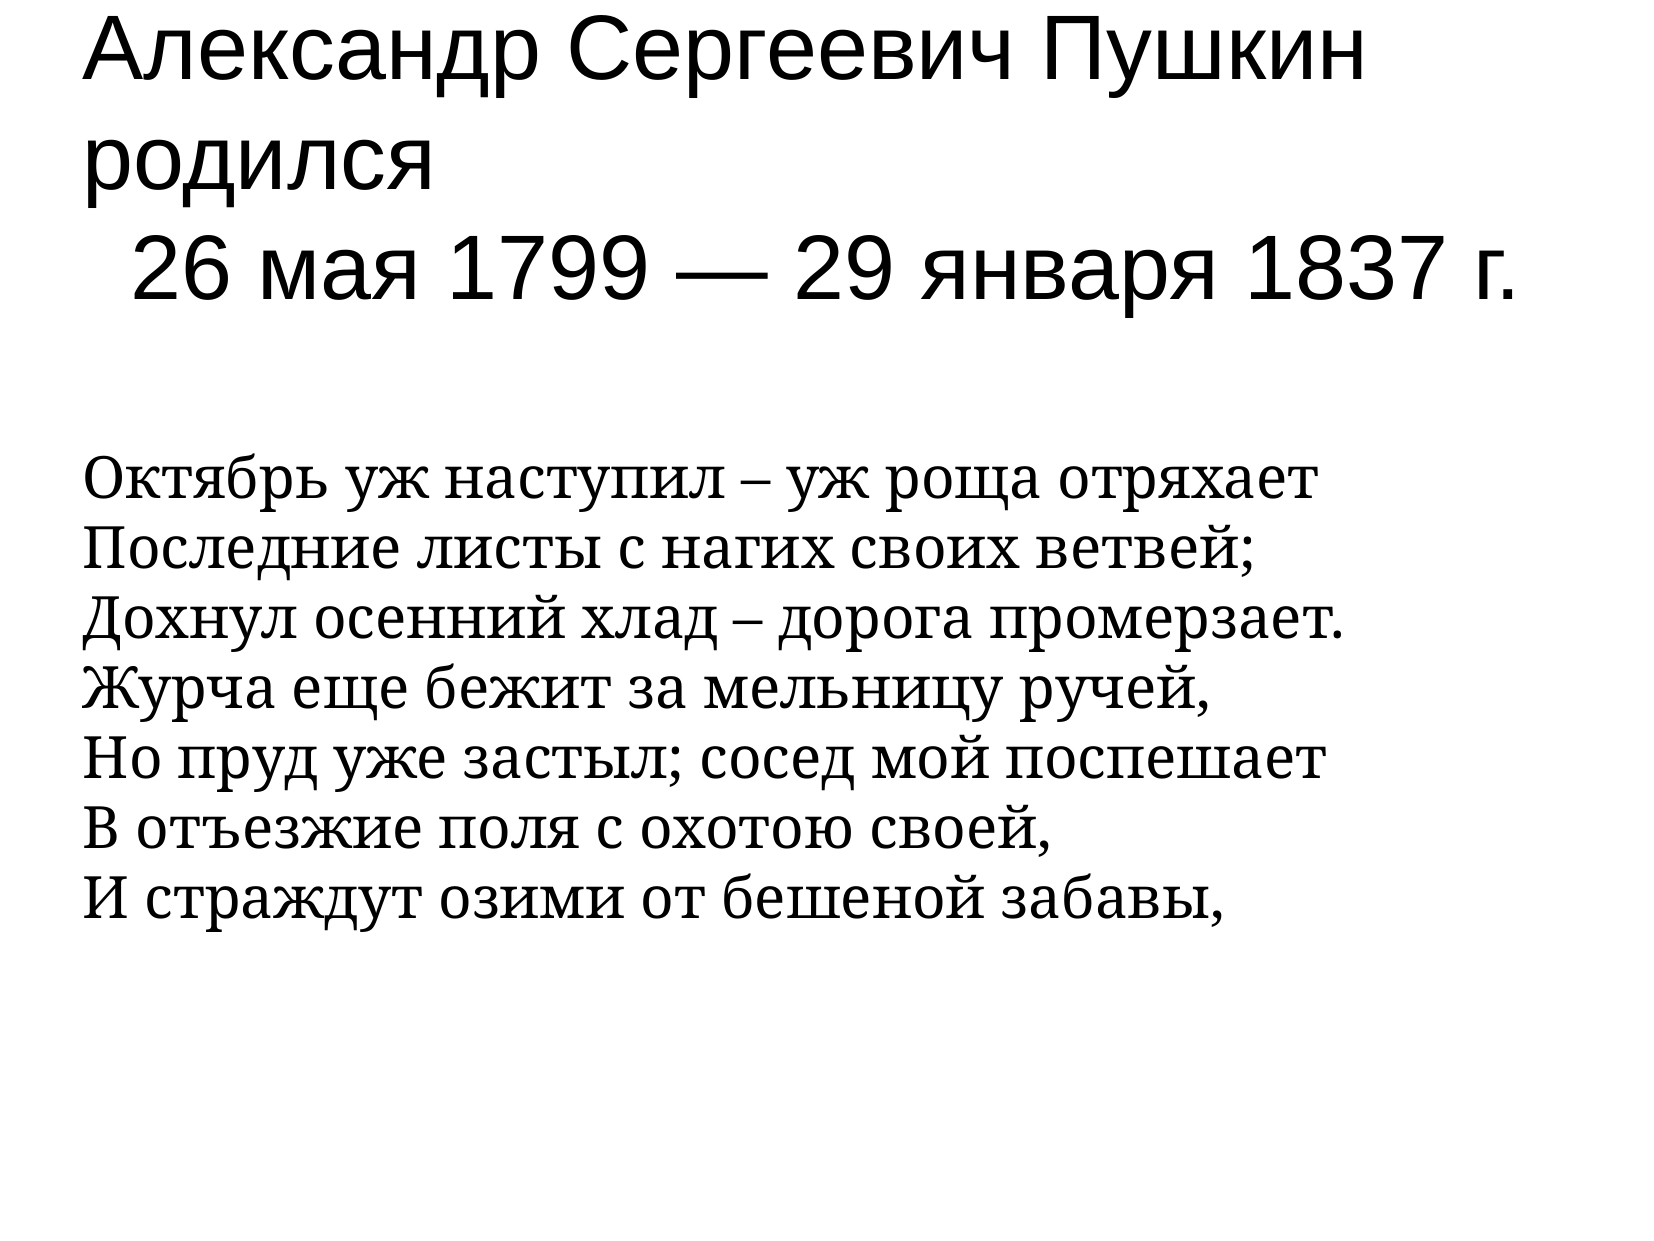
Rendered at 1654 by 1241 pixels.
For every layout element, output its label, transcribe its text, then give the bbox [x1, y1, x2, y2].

text_box Октябрь уж наступил – уж роща отряхает Последние листы с нагих своих ветвей; Дохнул осенний хлад – дорога промерзает. Журча еще бежит за мельницу ручей, Но пруд уже застыл; сосед мой поспешает В отъезжие поля с охотою своей, И страждут озими от бешеной забавы, И будит лай собак уснувшие дубравы. [82, 330, 1571, 1052]
text_box Александр Сергеевич Пушкин родился 26 мая 1799 — 29 января 1837 г. [82, 0, 1571, 308]
